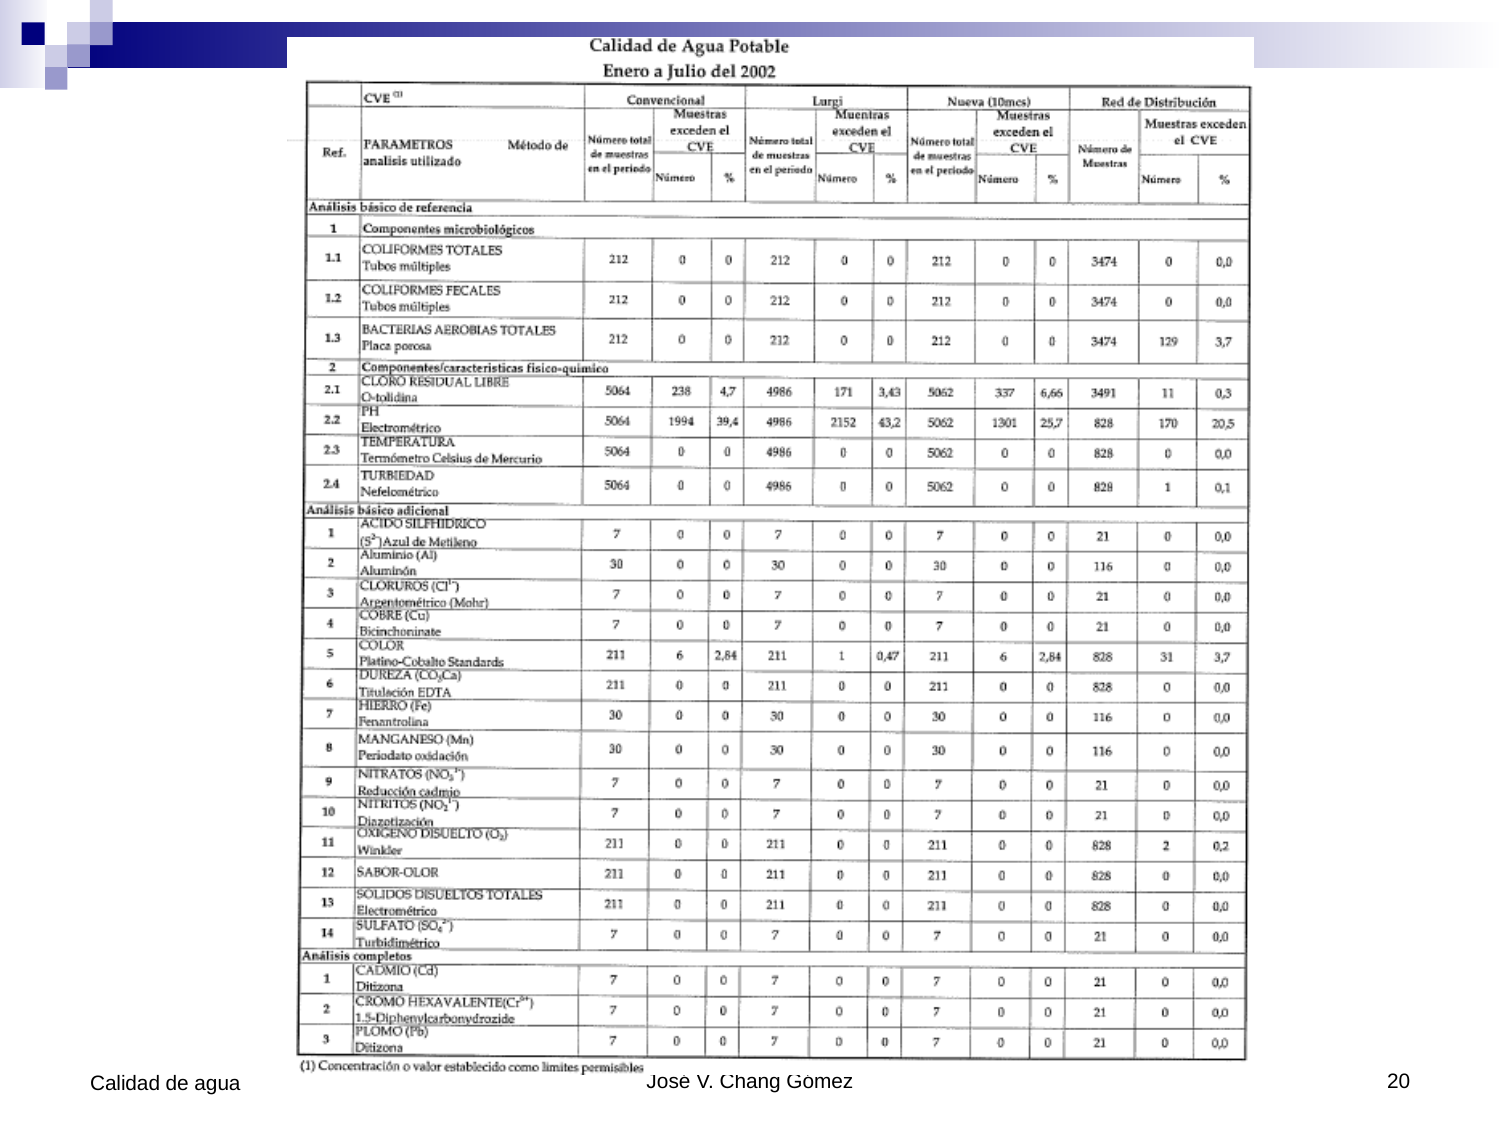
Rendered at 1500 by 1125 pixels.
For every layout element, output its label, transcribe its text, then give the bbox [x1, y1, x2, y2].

slide_number 20 [1074, 1024, 1426, 1101]
slide_number Calidad de agua [74, 1024, 426, 1103]
footer José V. Chang Gómez [512, 1083, 988, 1101]
picture [287, 37, 1254, 1076]
